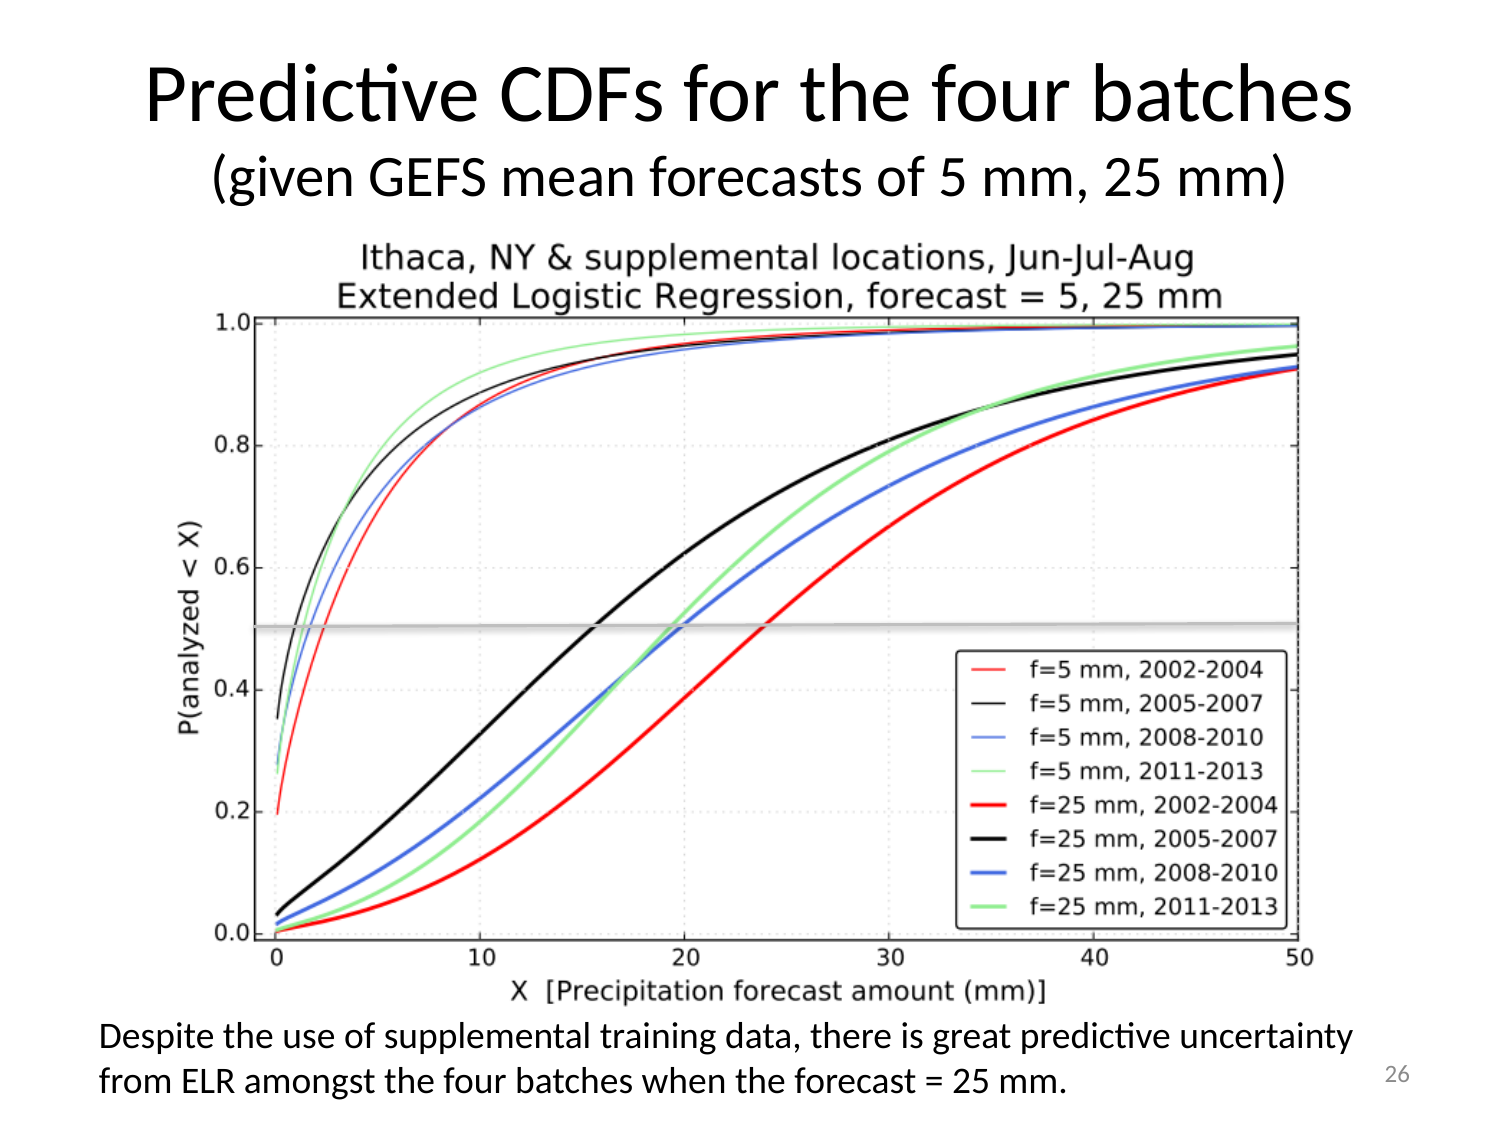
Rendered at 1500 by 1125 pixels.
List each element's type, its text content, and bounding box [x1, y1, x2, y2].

picture [105, 210, 1345, 1037]
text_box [253, 623, 1298, 627]
slide_number 26 [1074, 1042, 1425, 1103]
title Predictive CDFs for the four batches (given GEFS mean forecasts of 5 mm, 25 mm) [75, 29, 1425, 218]
text_box Despite the use of supplemental training data, there is great predictive uncertainty from ELR amongst the four batches when the forecast = 25 mm. [84, 1003, 1370, 1109]
